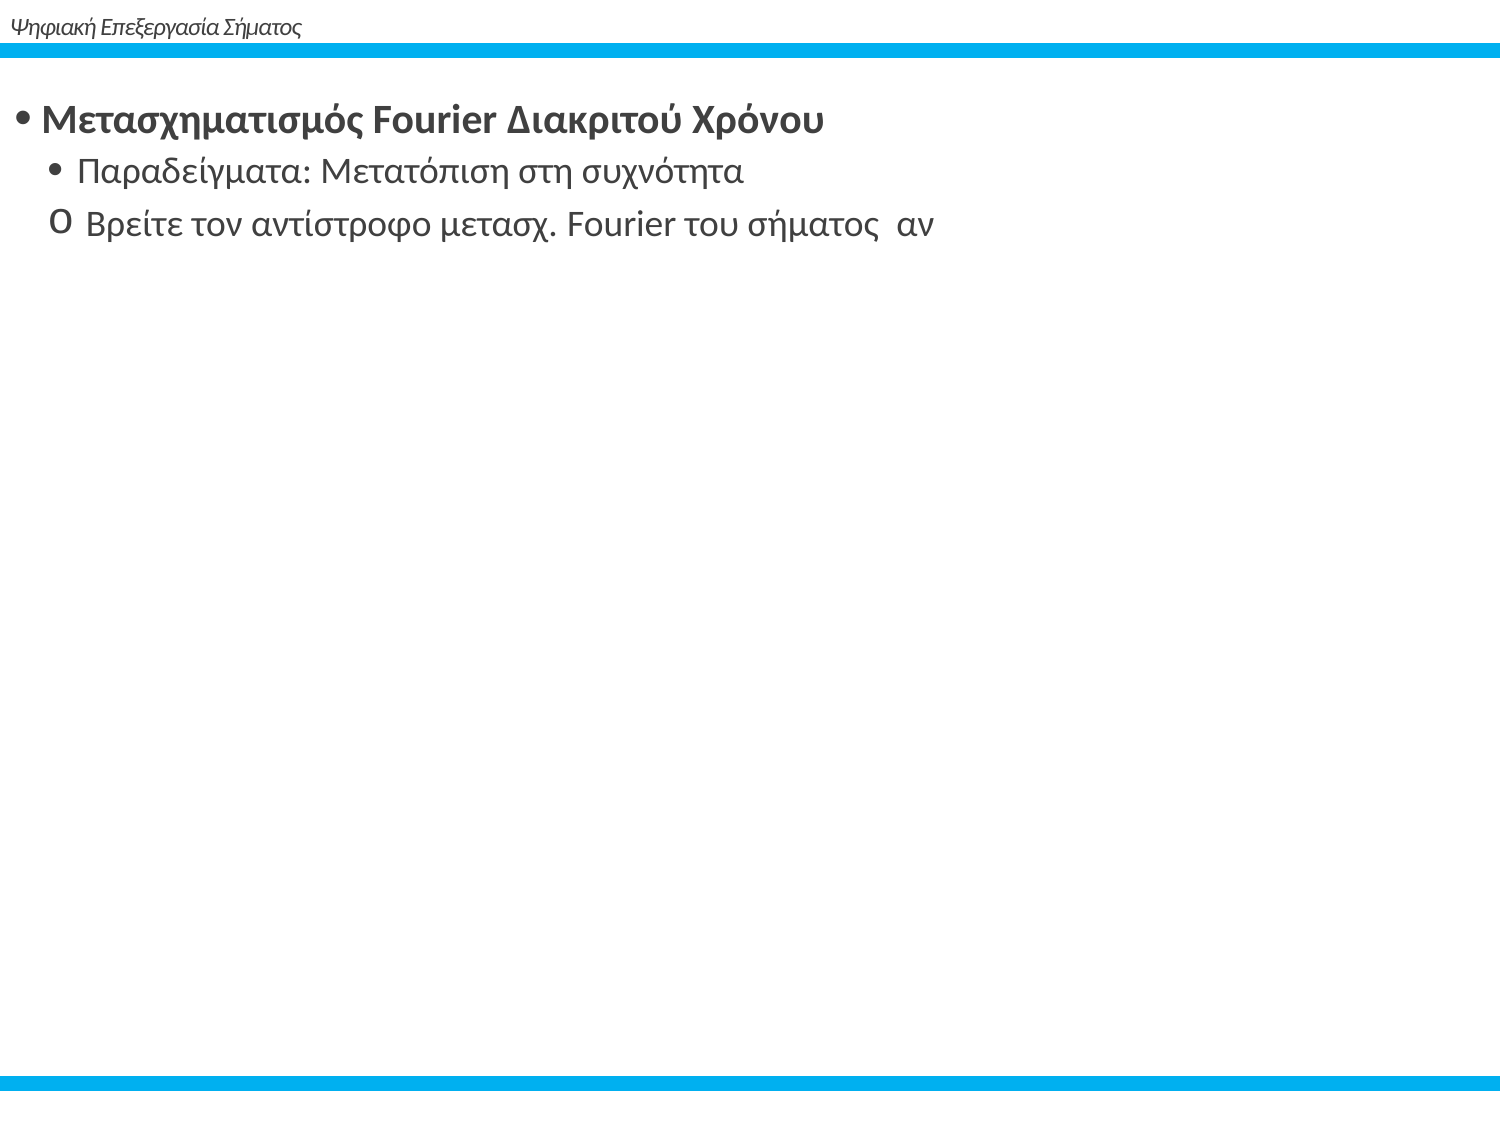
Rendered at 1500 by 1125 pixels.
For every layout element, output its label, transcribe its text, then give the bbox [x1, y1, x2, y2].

text_box [0, 43, 1500, 58]
title Ψηφιακή Επεξεργασία Σήματος [0, 20, 1484, 43]
text_box [0, 1076, 1500, 1091]
